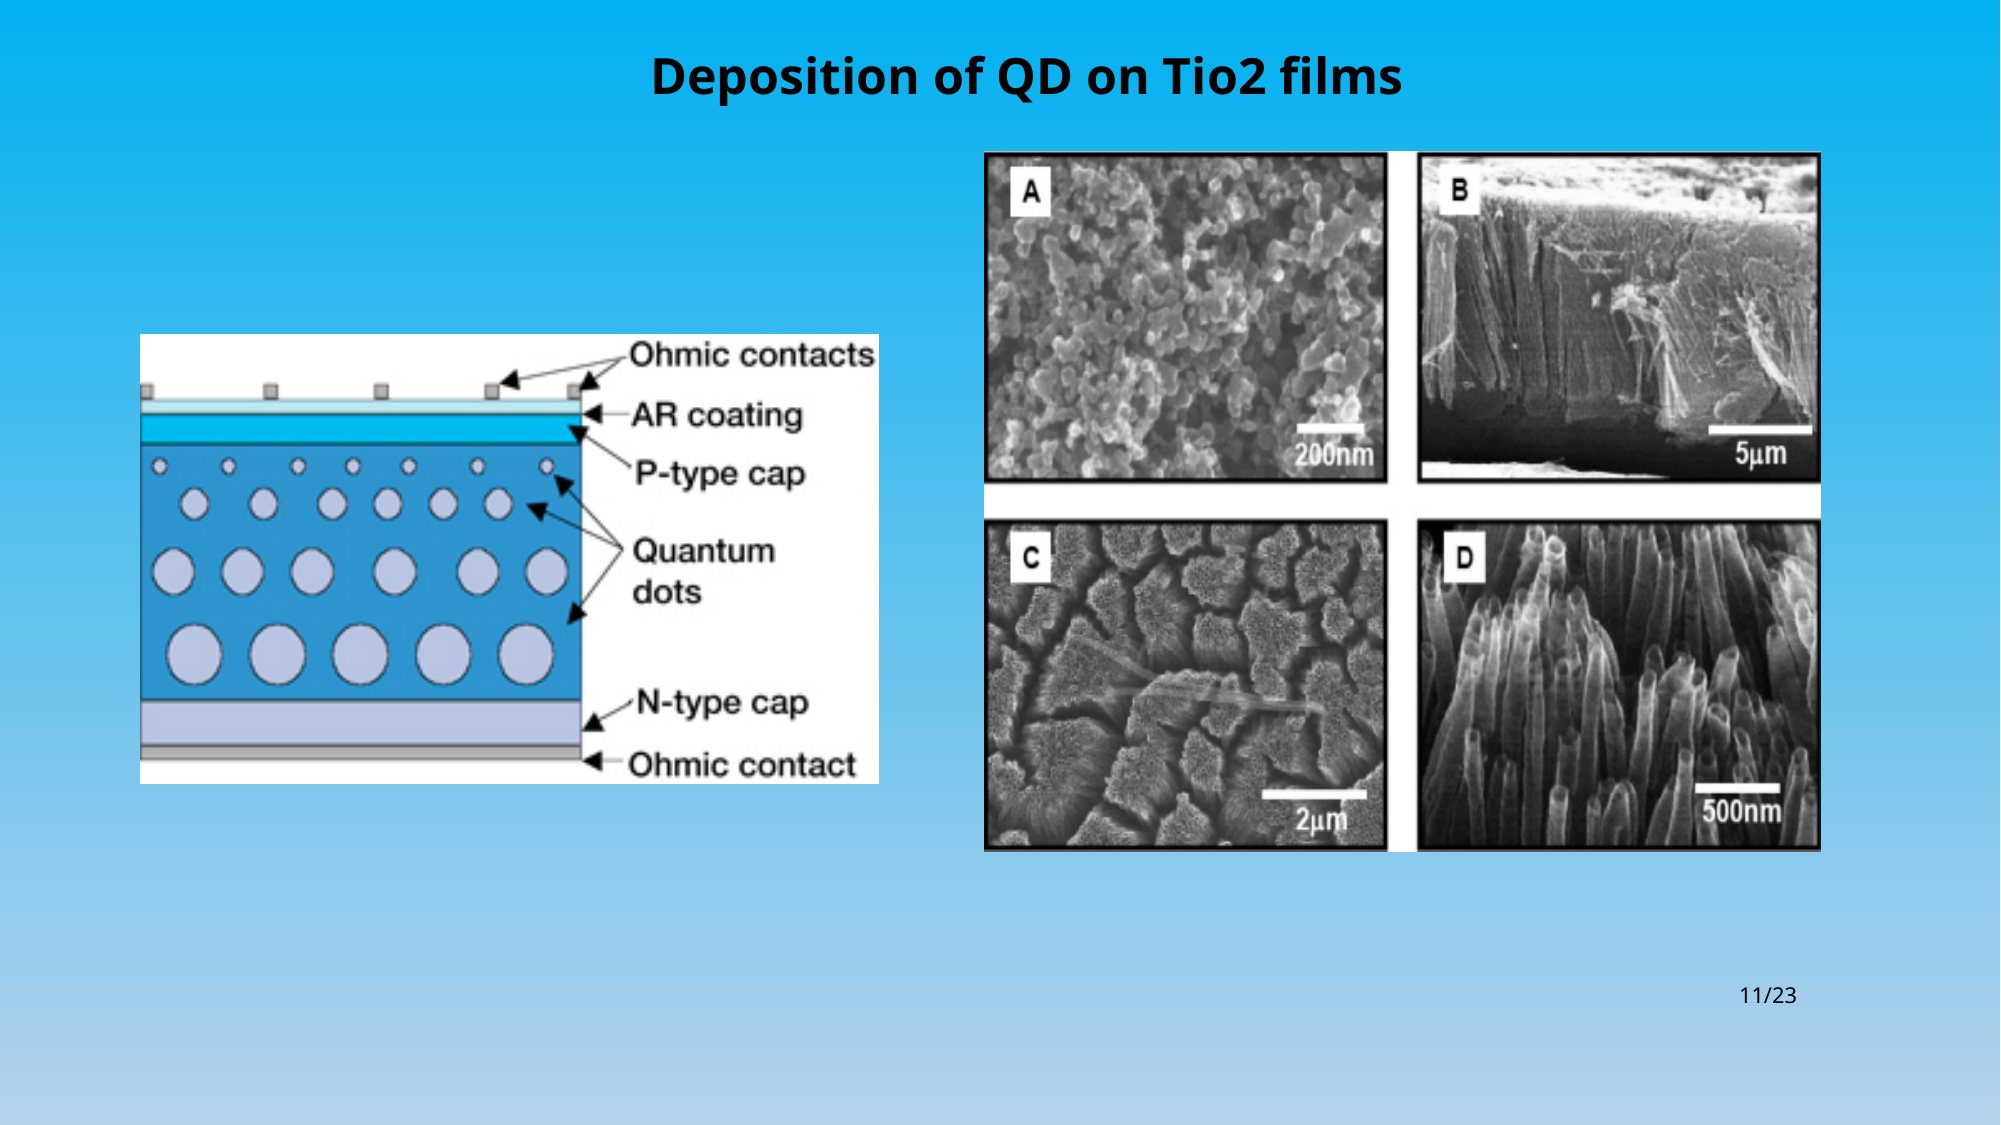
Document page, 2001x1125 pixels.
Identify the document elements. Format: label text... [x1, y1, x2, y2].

slide_number 11/23 [1685, 965, 1813, 1025]
picture [983, 151, 1821, 852]
picture [140, 333, 879, 785]
text_box Deposition of QD on Tio2 films [635, 37, 1419, 113]
